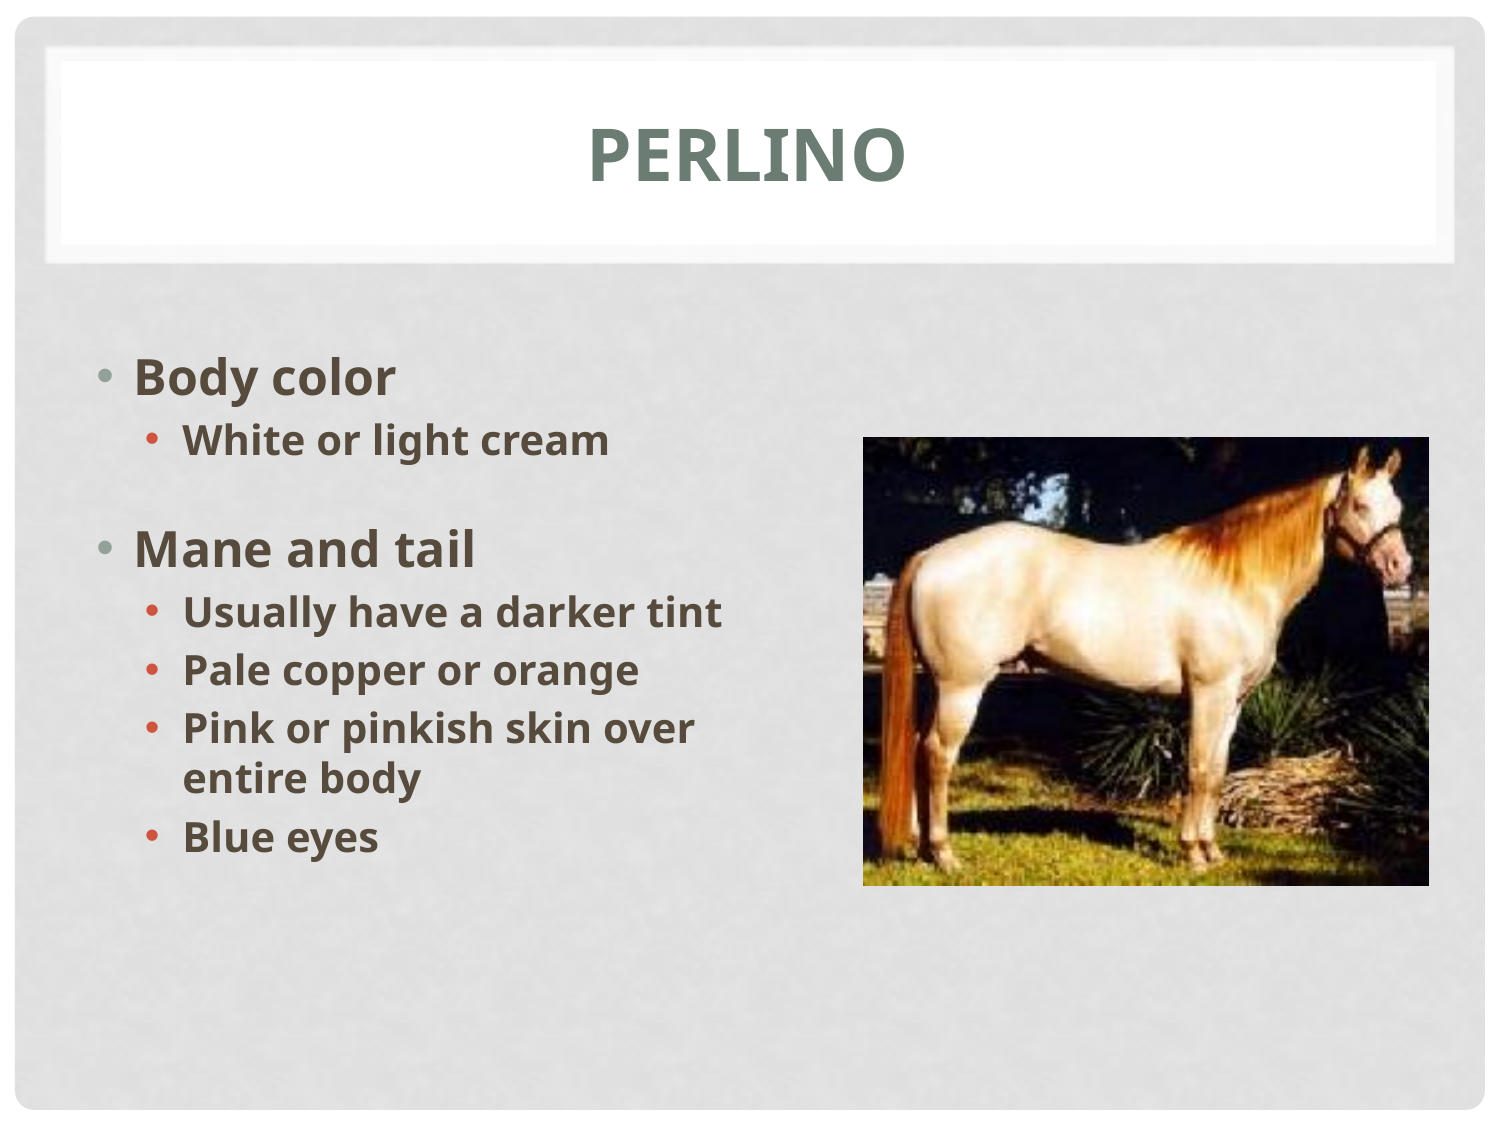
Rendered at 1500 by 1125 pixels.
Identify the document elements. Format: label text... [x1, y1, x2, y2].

title Perlino [69, 66, 1425, 238]
picture [863, 437, 1429, 886]
list Body color White or light cream Mane and tail Usually have a darker tint Pale copper or orange Pink or pinkish skin over entire body Blue eyes [62, 337, 775, 1005]
